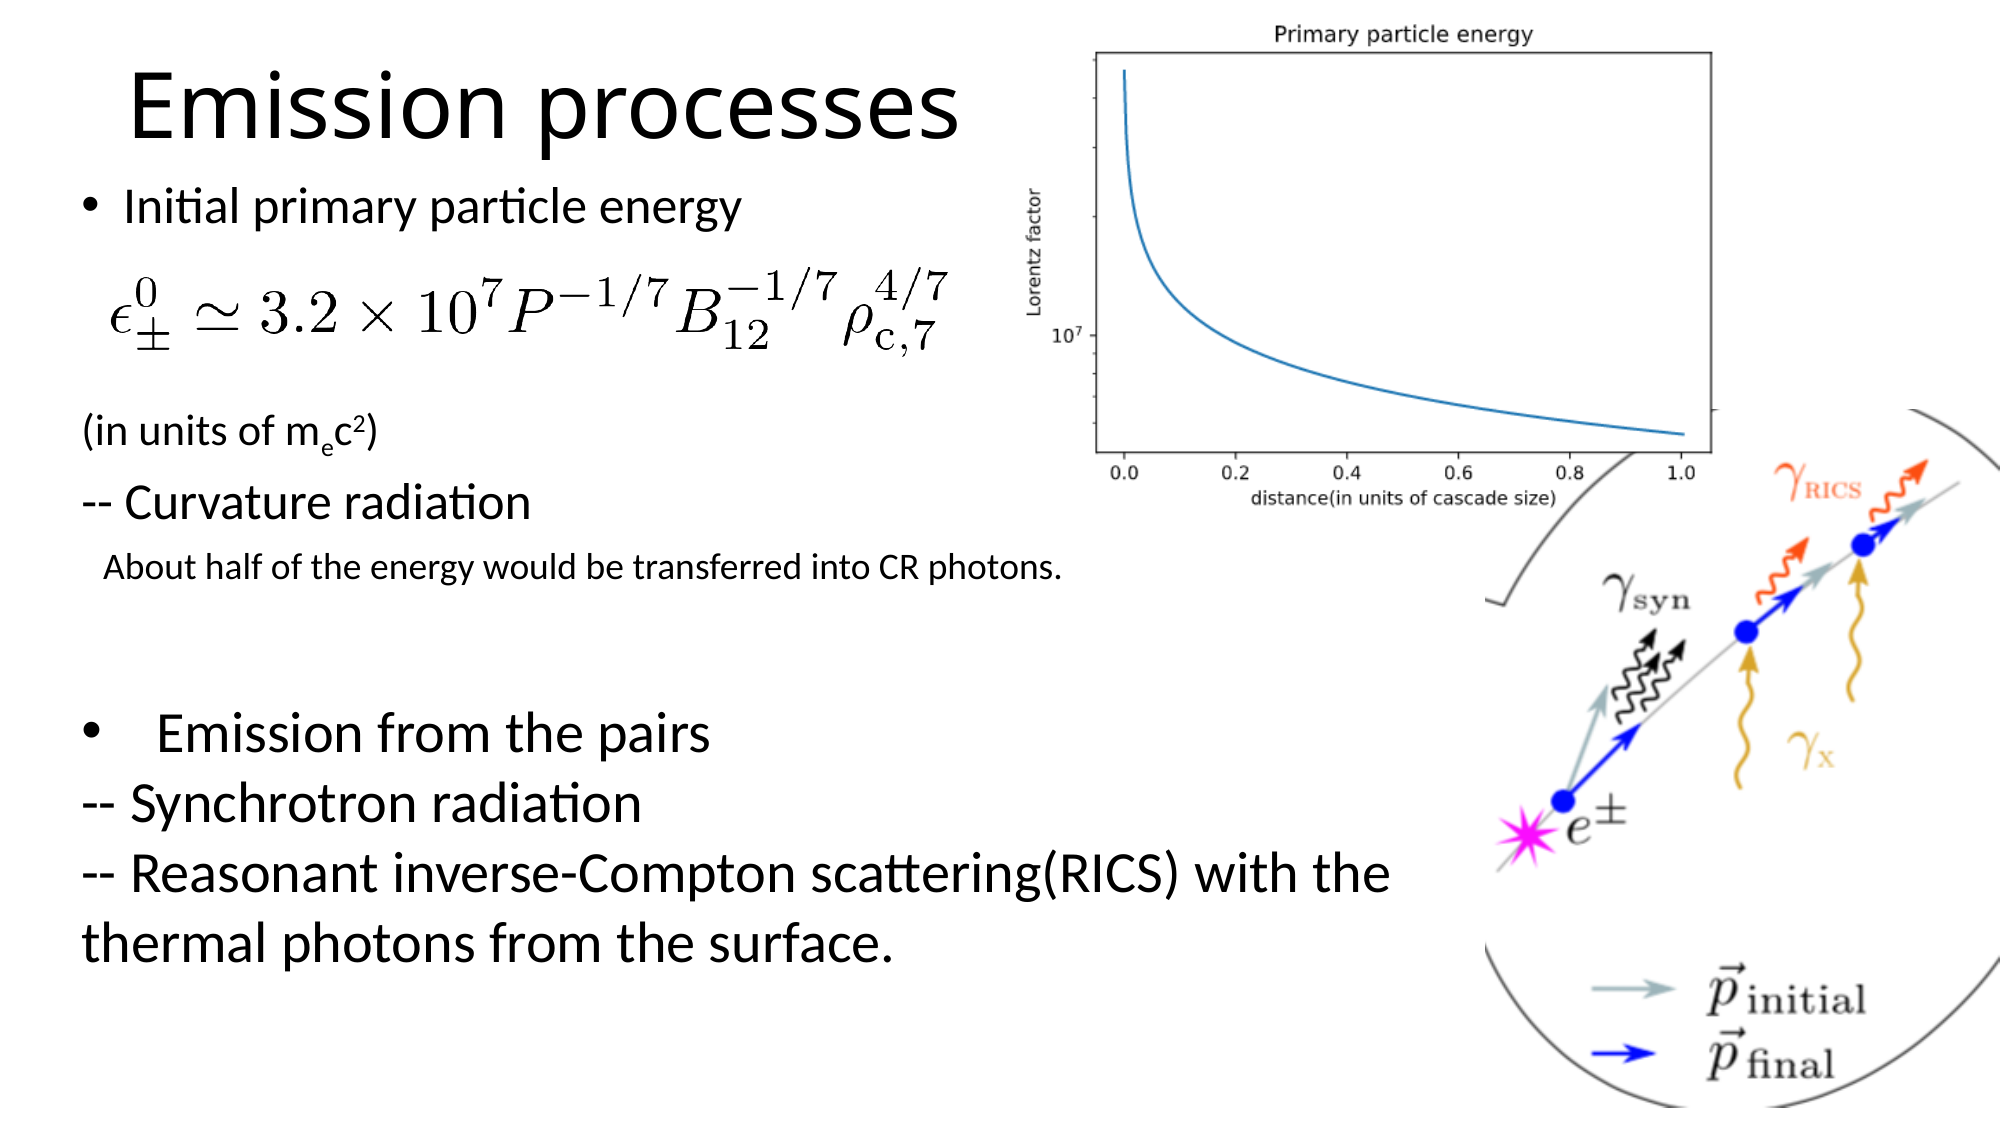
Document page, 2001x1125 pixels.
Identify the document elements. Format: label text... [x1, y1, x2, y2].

text_box About half of the energy would be transferred into CR photons. [88, 534, 1362, 595]
picture [1013, 12, 2000, 1108]
text_box Emission from the pairs -- Synchrotron radiation -- Reasonant inverse-Compton scattering(RICS) with the thermal photons from the surface. [66, 687, 1456, 982]
title Emission processes [111, 0, 1406, 218]
list Initial primary particle energy (in units of mec2) -- Curvature radiation [66, 171, 962, 541]
picture [110, 266, 948, 357]
